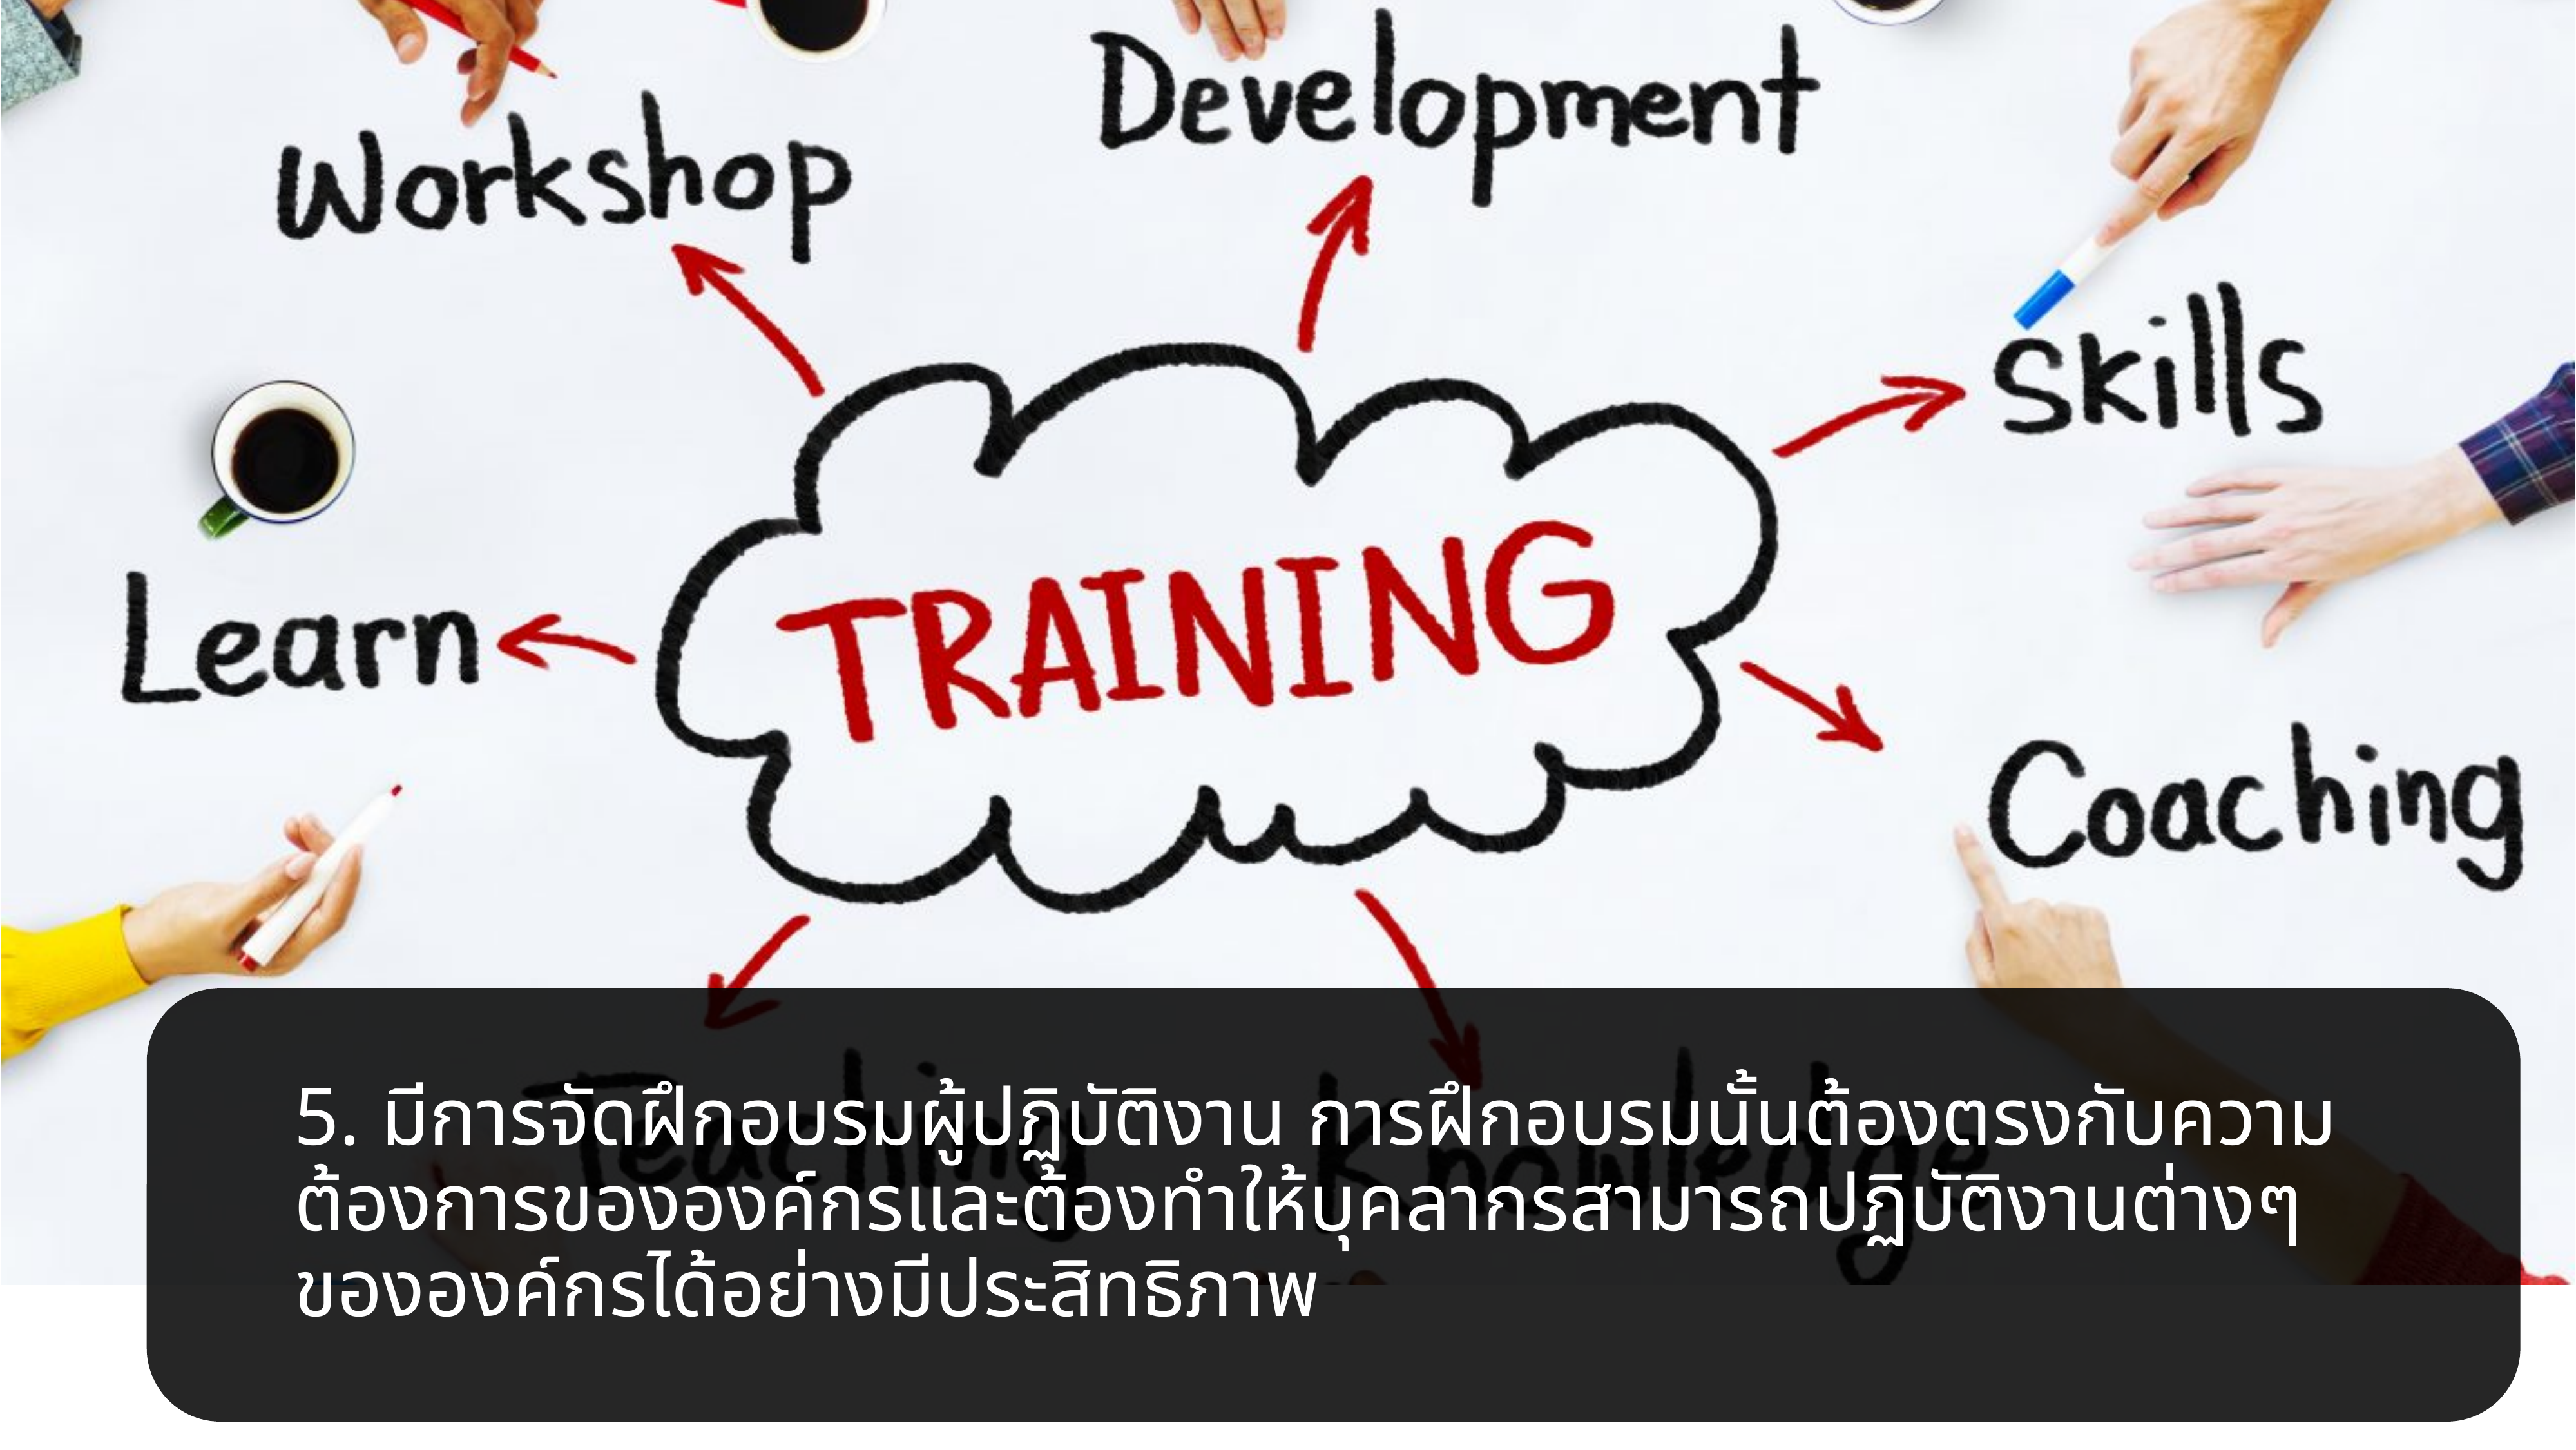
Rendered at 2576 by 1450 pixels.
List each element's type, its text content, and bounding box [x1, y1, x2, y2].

text_box 5. มีการจัดฝึกอบรมผู้ปฏิบัติงาน การฝึกอบรมนั้นต้องตรงกับความต้องการขององค์กรและต้องทำให้บุคลากรสามารถปฏิบัติงานต่างๆ ขององค์กรได้อย่างมีประสิทธิภาพ [289, 1285, 2378, 1339]
picture [1, 0, 2575, 1285]
text_box [146, 1285, 2521, 1422]
